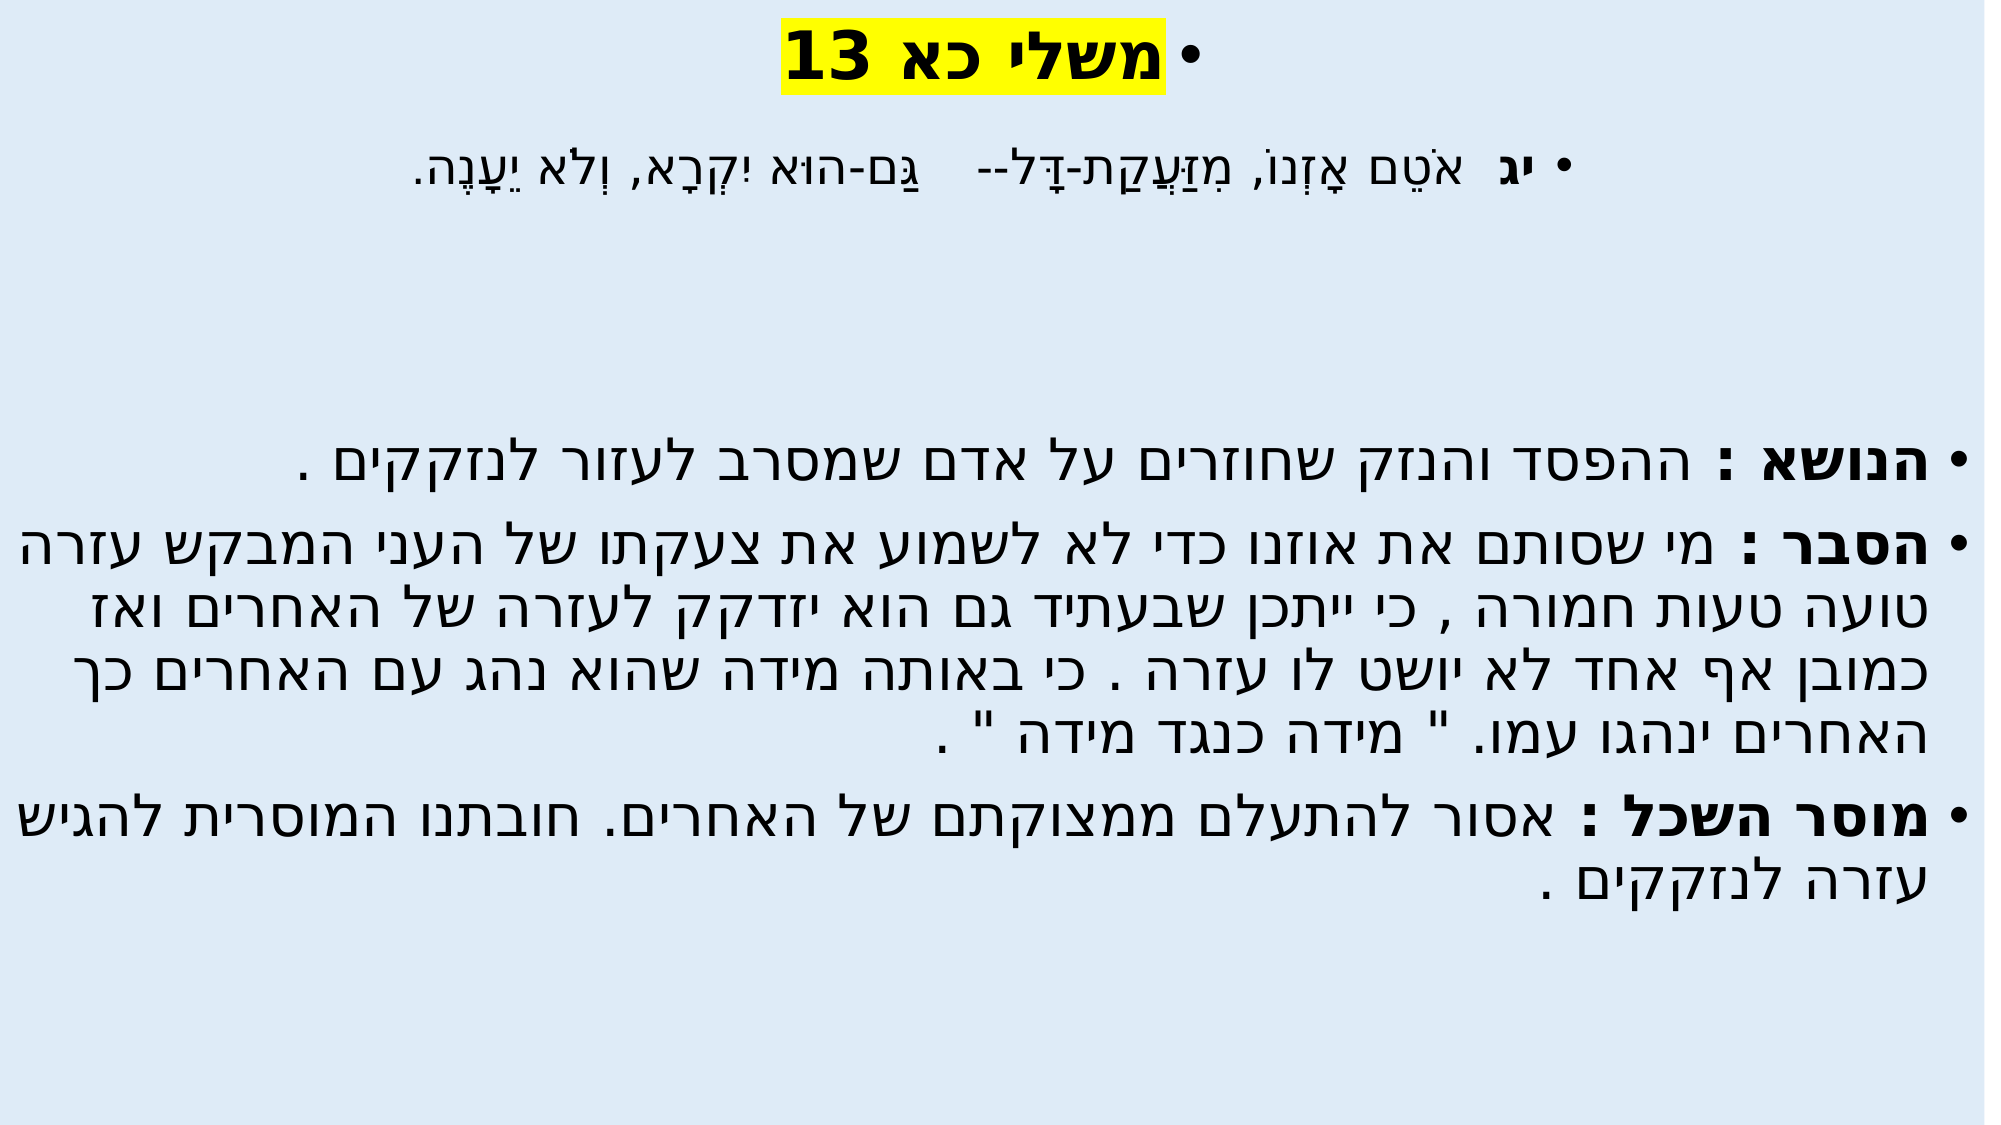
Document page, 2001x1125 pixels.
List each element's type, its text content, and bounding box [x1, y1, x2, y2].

list משלי כא 13 יג אֹטֵם אָזְנוֹ, מִזַּעֲקַת-דָּל-- גַּם-הוּא יִקְרָא, וְלֹא יֵעָנֶה. הנושא : ההפסד והנזק שחוזרים על אדם שמסרב לעזור לנזקקים . הסבר : מי שסותם את אוזנו כדי לא לשמוע את צעקתו של העני המבקש עזרה טועה טעות חמורה , כי ייתכן שבעתיד גם הוא יזדקק לעזרה של האחרים ואז כמובן אף אחד לא יושט לו עזרה . כי באותה מידה שהוא נהג עם האחרים כך האחרים ינהגו עמו. " מידה כנגד מידה " . מוסר השכל : אסור להתעלם ממצוקתם של האחרים. חובתנו המוסרית להגיש עזרה לנזקקים . [0, 0, 1985, 1125]
